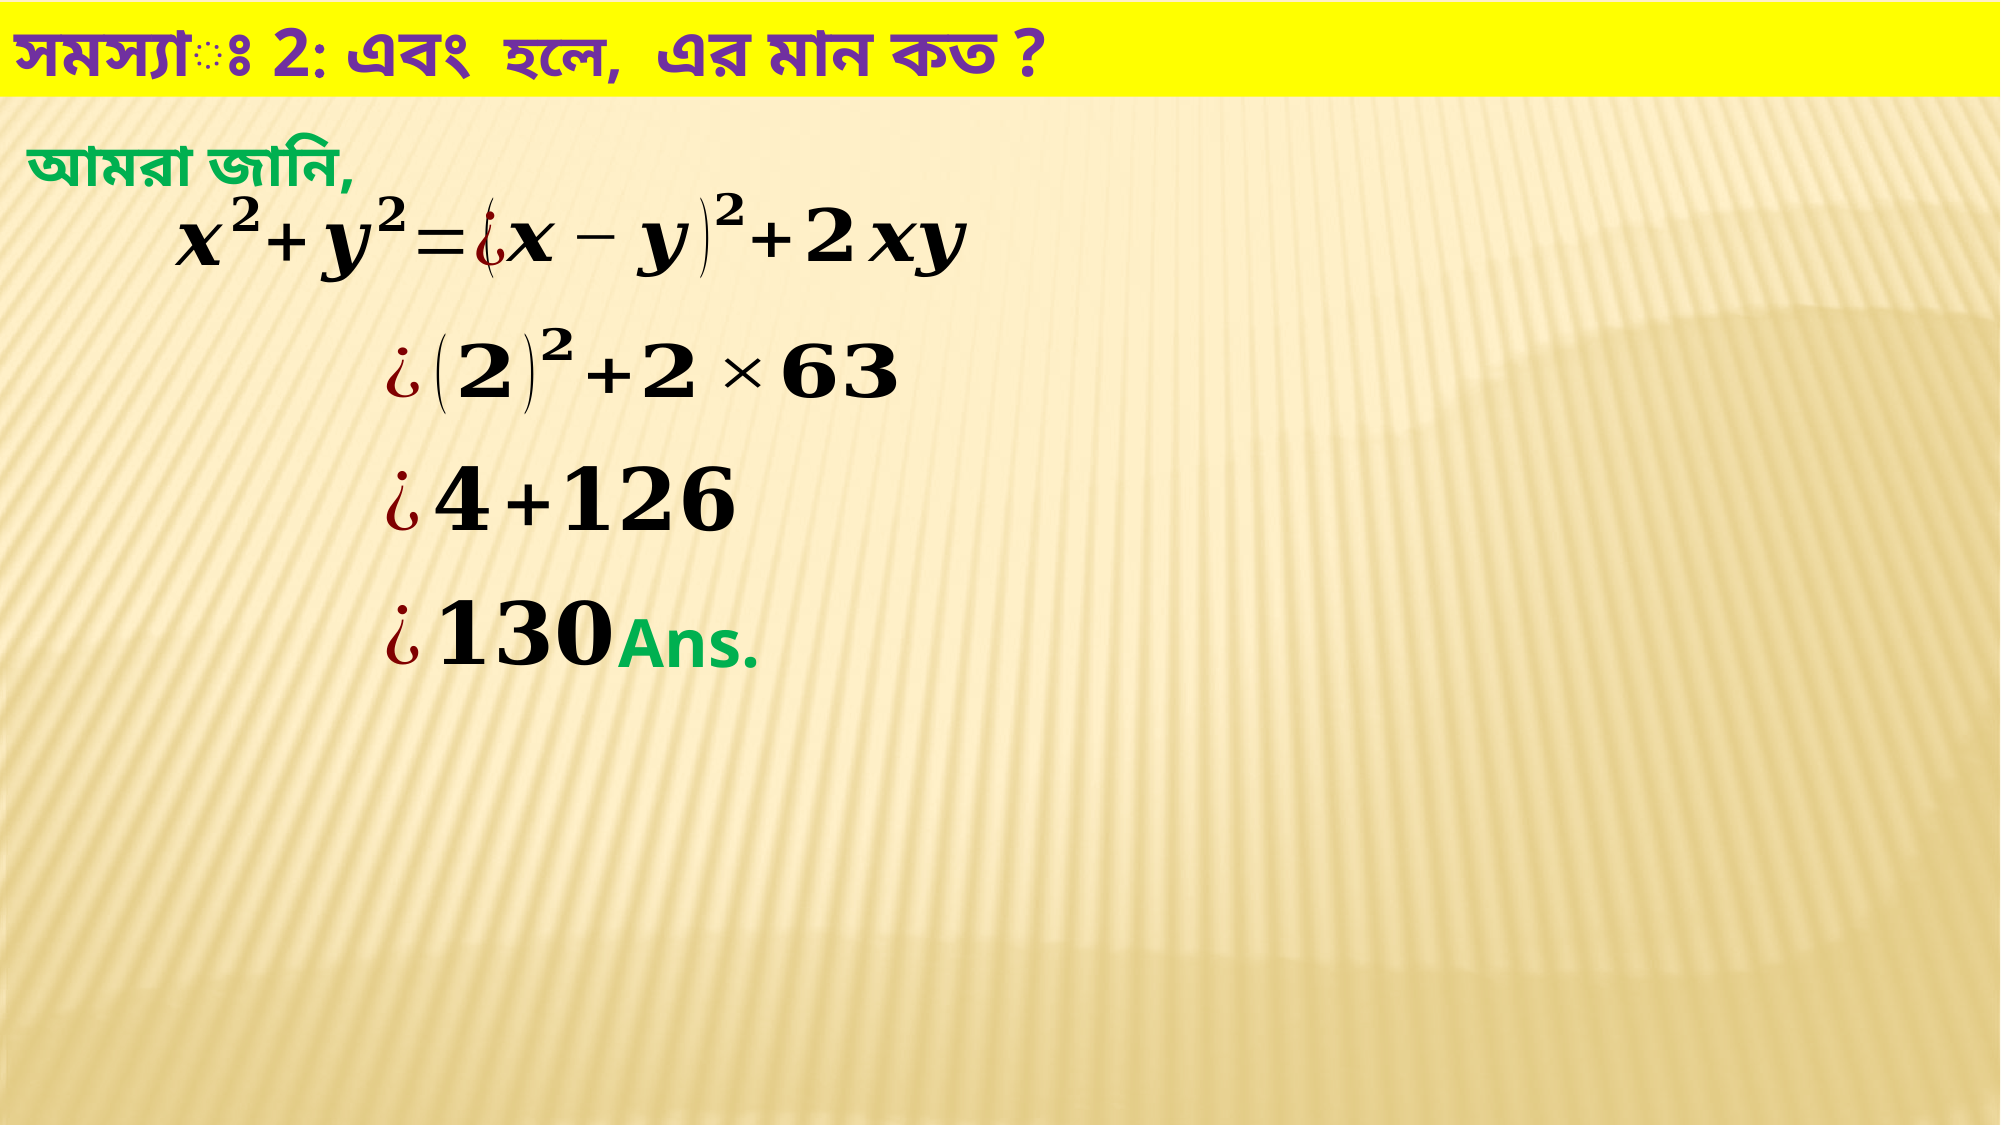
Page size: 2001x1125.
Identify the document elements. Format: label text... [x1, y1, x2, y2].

text_box আমরা জানি, [13, 120, 387, 205]
text_box Ans. [603, 593, 775, 689]
